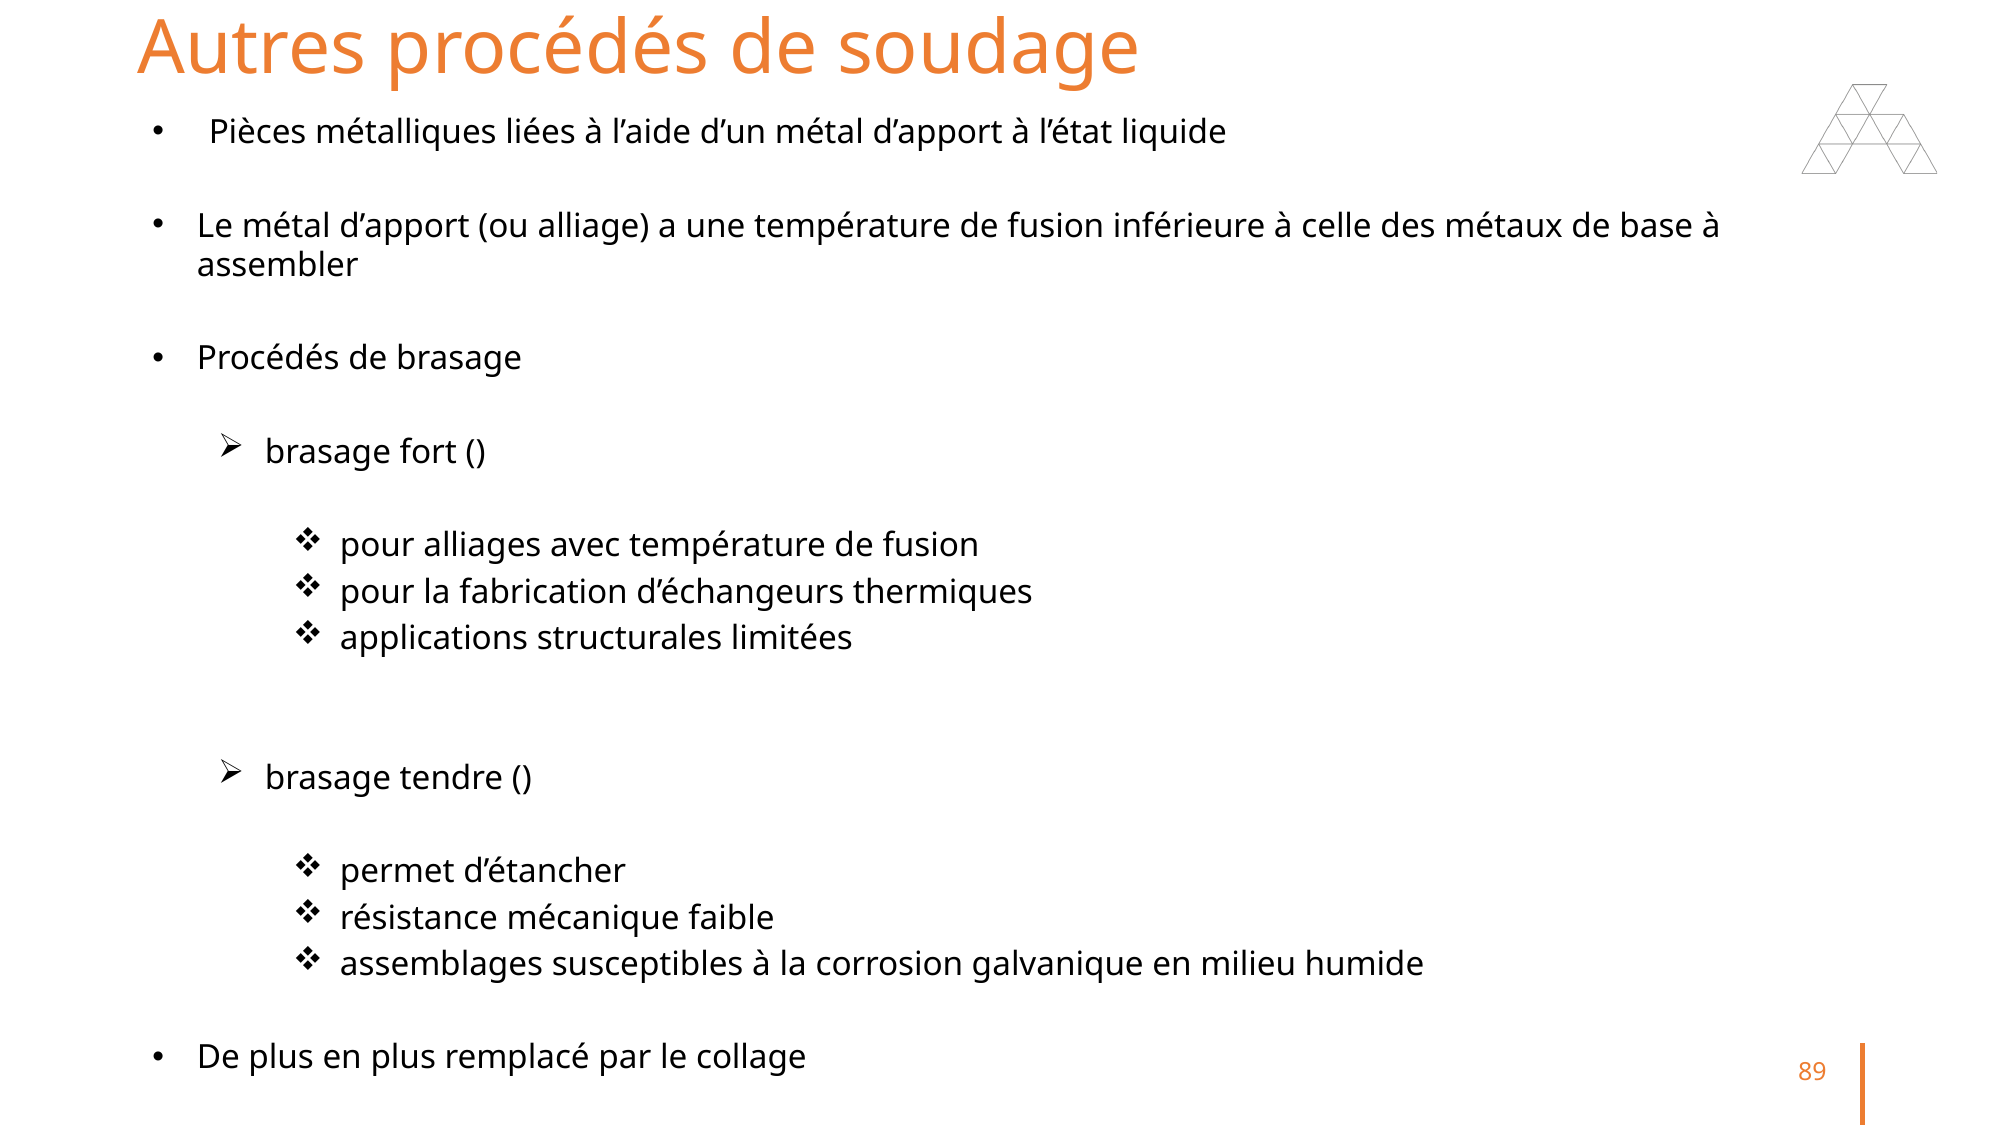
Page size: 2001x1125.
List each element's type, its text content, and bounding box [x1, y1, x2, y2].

title Autres procédés de soudage [137, 9, 1749, 162]
slide_number 89 [1643, 1042, 1842, 1103]
